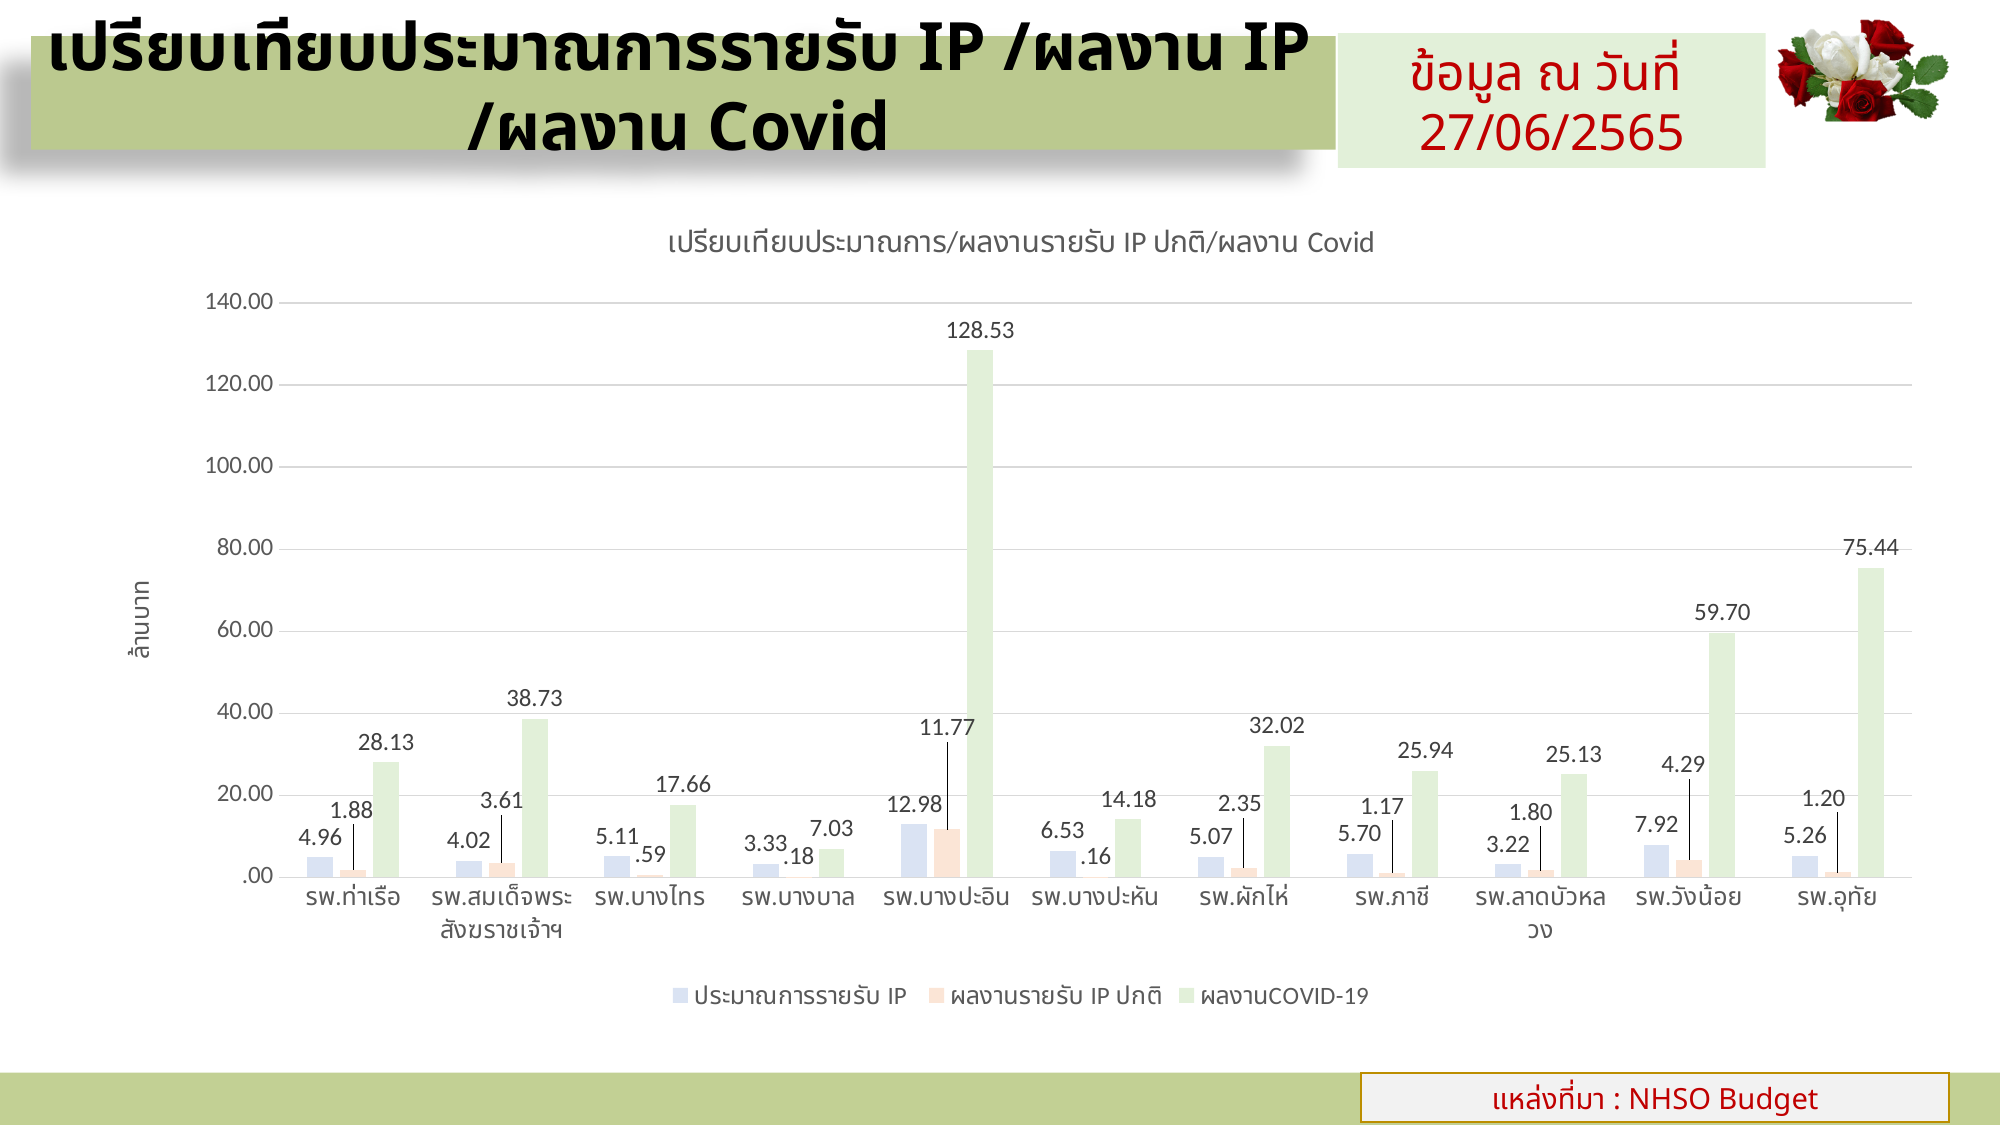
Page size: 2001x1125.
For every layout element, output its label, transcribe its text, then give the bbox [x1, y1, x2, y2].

chart [92, 191, 1950, 1047]
text_box เปรียบเทียบประมาณการรายรับ IP /ผลงาน IP /ผลงาน Covid [30, 35, 1337, 151]
text_box แหล่งที่มา : NHSO Budget [1360, 1072, 1950, 1123]
text_box [0, 1072, 2000, 1125]
text_box ข้อมูล ณ วันที่ 27/06/2565 [1337, 33, 1766, 168]
picture [1735, 7, 1989, 135]
